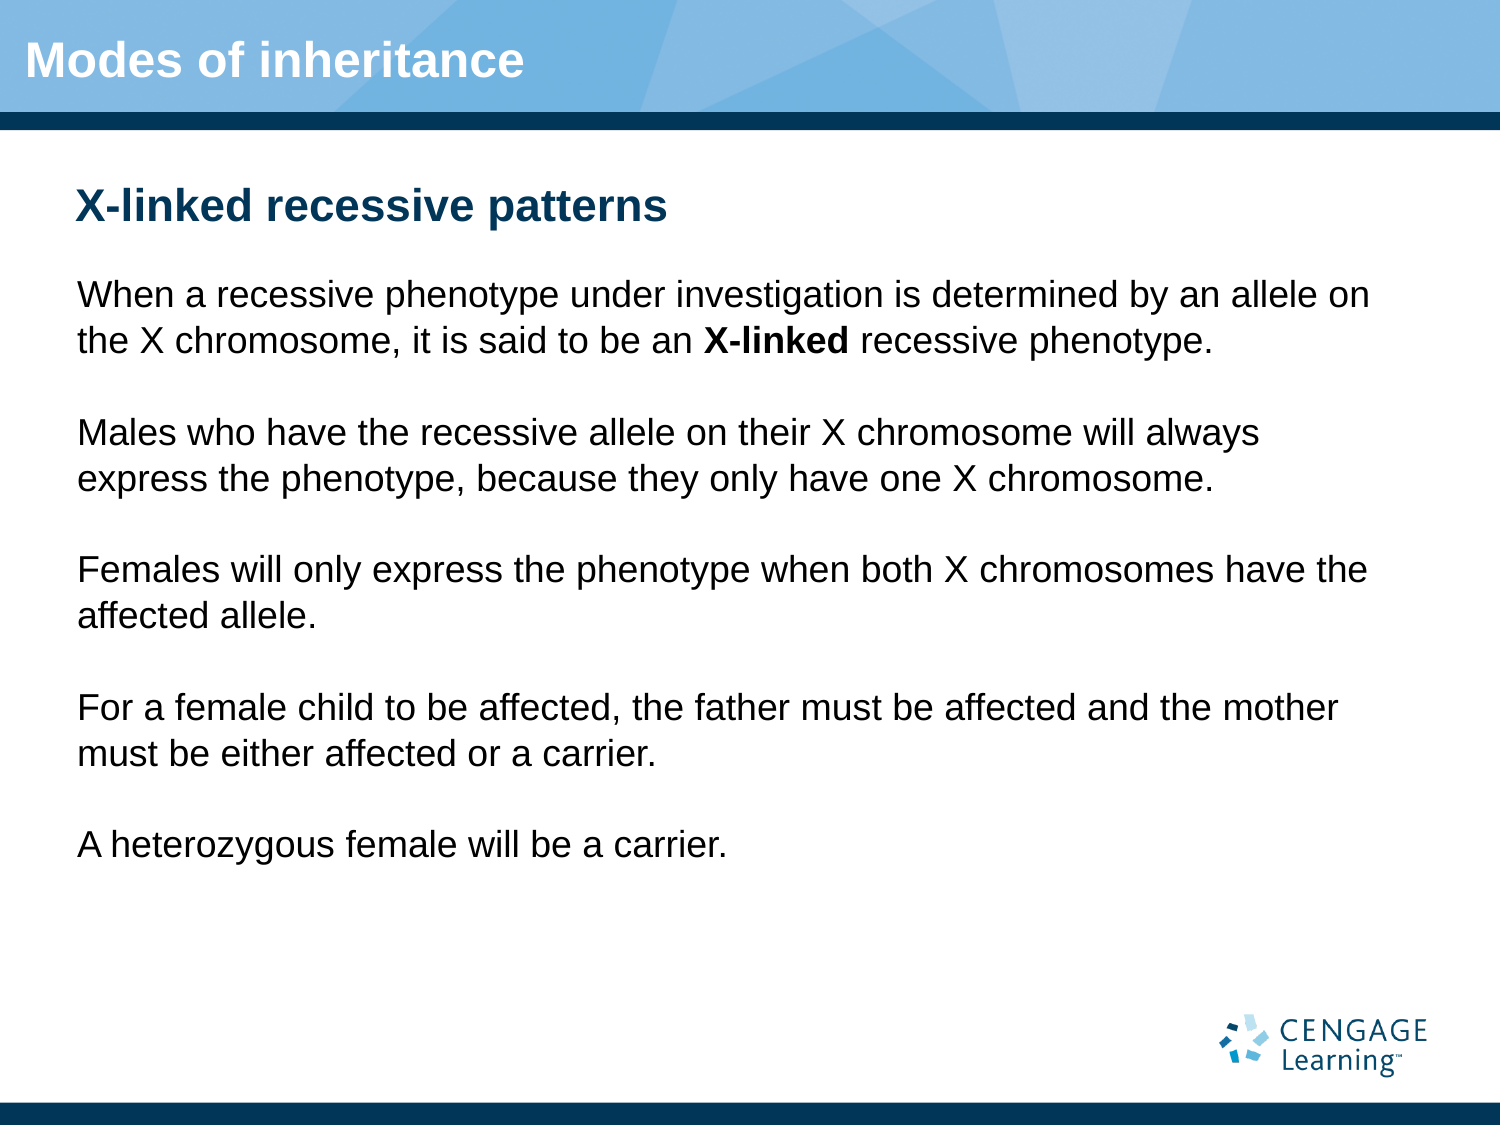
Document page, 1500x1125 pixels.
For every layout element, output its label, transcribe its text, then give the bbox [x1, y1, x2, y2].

title X-linked recessive patterns [75, 149, 1425, 263]
text_box When a recessive phenotype under investigation is determined by an allele on the X chromosome, it is said to be an X-linked recessive phenotype. Males who have the recessive allele on their X chromosome will always express the phenotype, because they only have one X chromosome. Females will only express the phenotype when both X chromosomes have the affected allele. For a female child to be affected, the father must be affected and the mother must be either affected or a carrier. A heterozygous female will be a carrier. [62, 262, 1400, 873]
picture [0, 0, 1500, 112]
text_box Modes of inheritance [24, 24, 775, 100]
picture [1195, 990, 1450, 1101]
